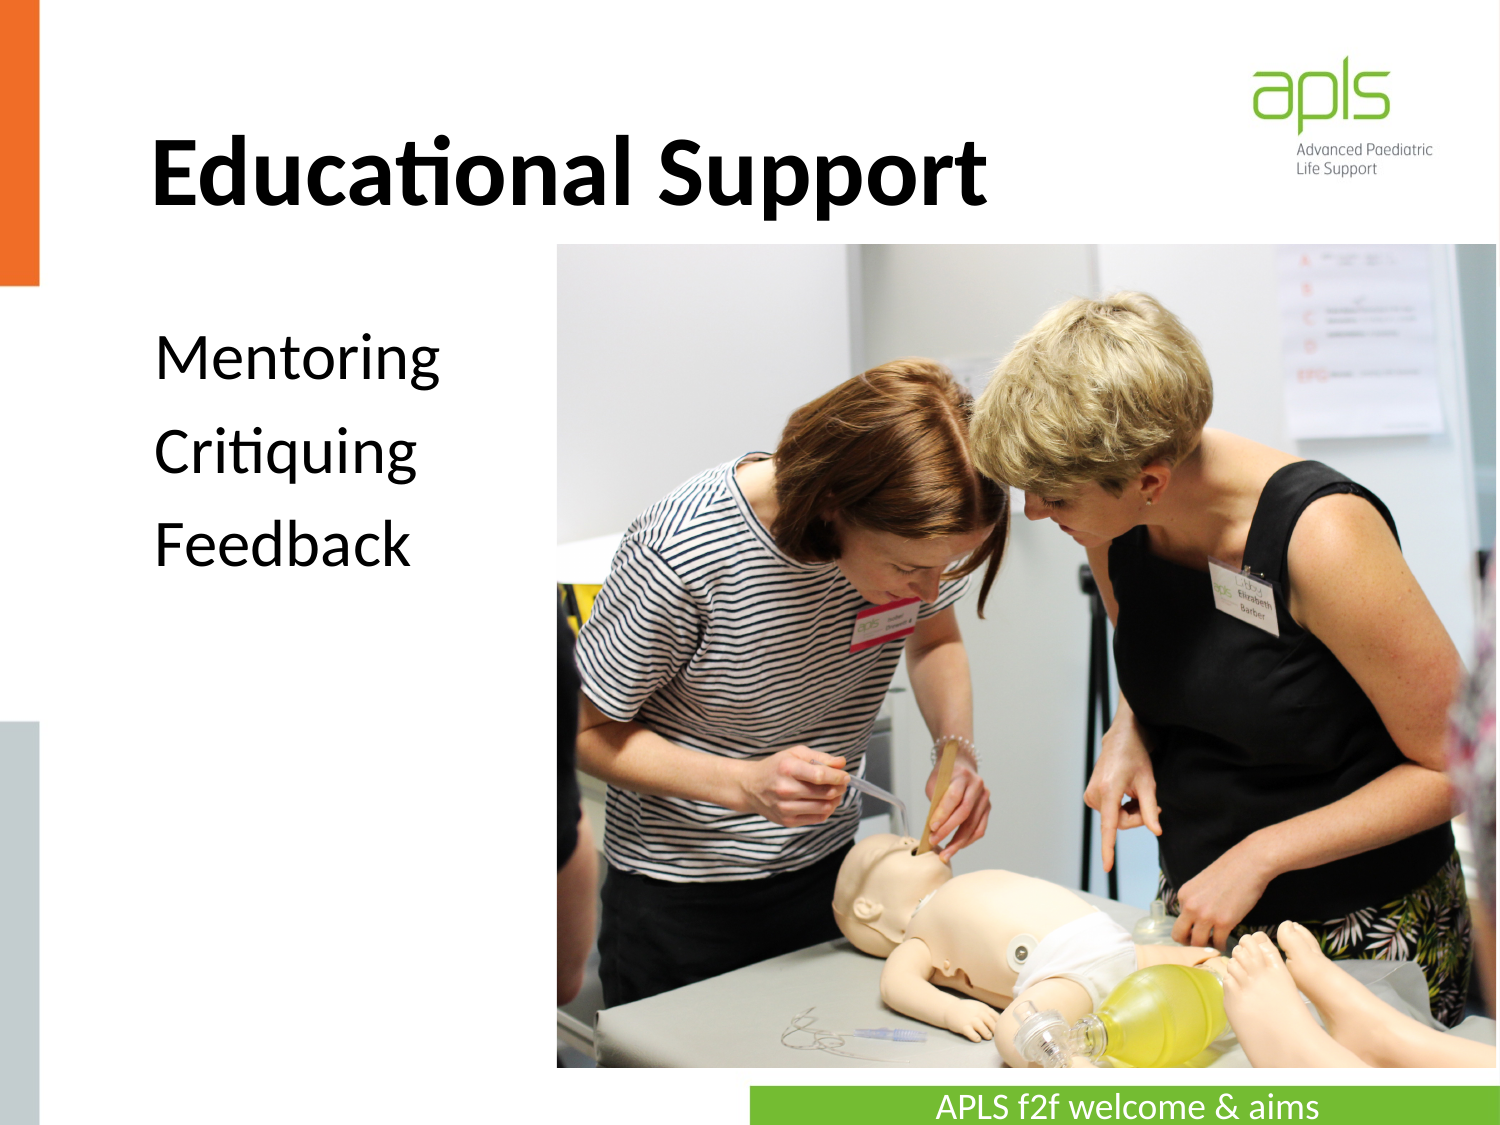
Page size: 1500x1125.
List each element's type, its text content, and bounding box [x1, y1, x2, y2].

text_box [100, 373, 551, 450]
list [556, 244, 1497, 1068]
list Mentoring Critiquing Feedback [139, 305, 551, 373]
title Educational Support [135, 57, 1237, 275]
list Mentoring Critiquing Feedback [139, 450, 551, 1048]
picture [0, 0, 1500, 1125]
